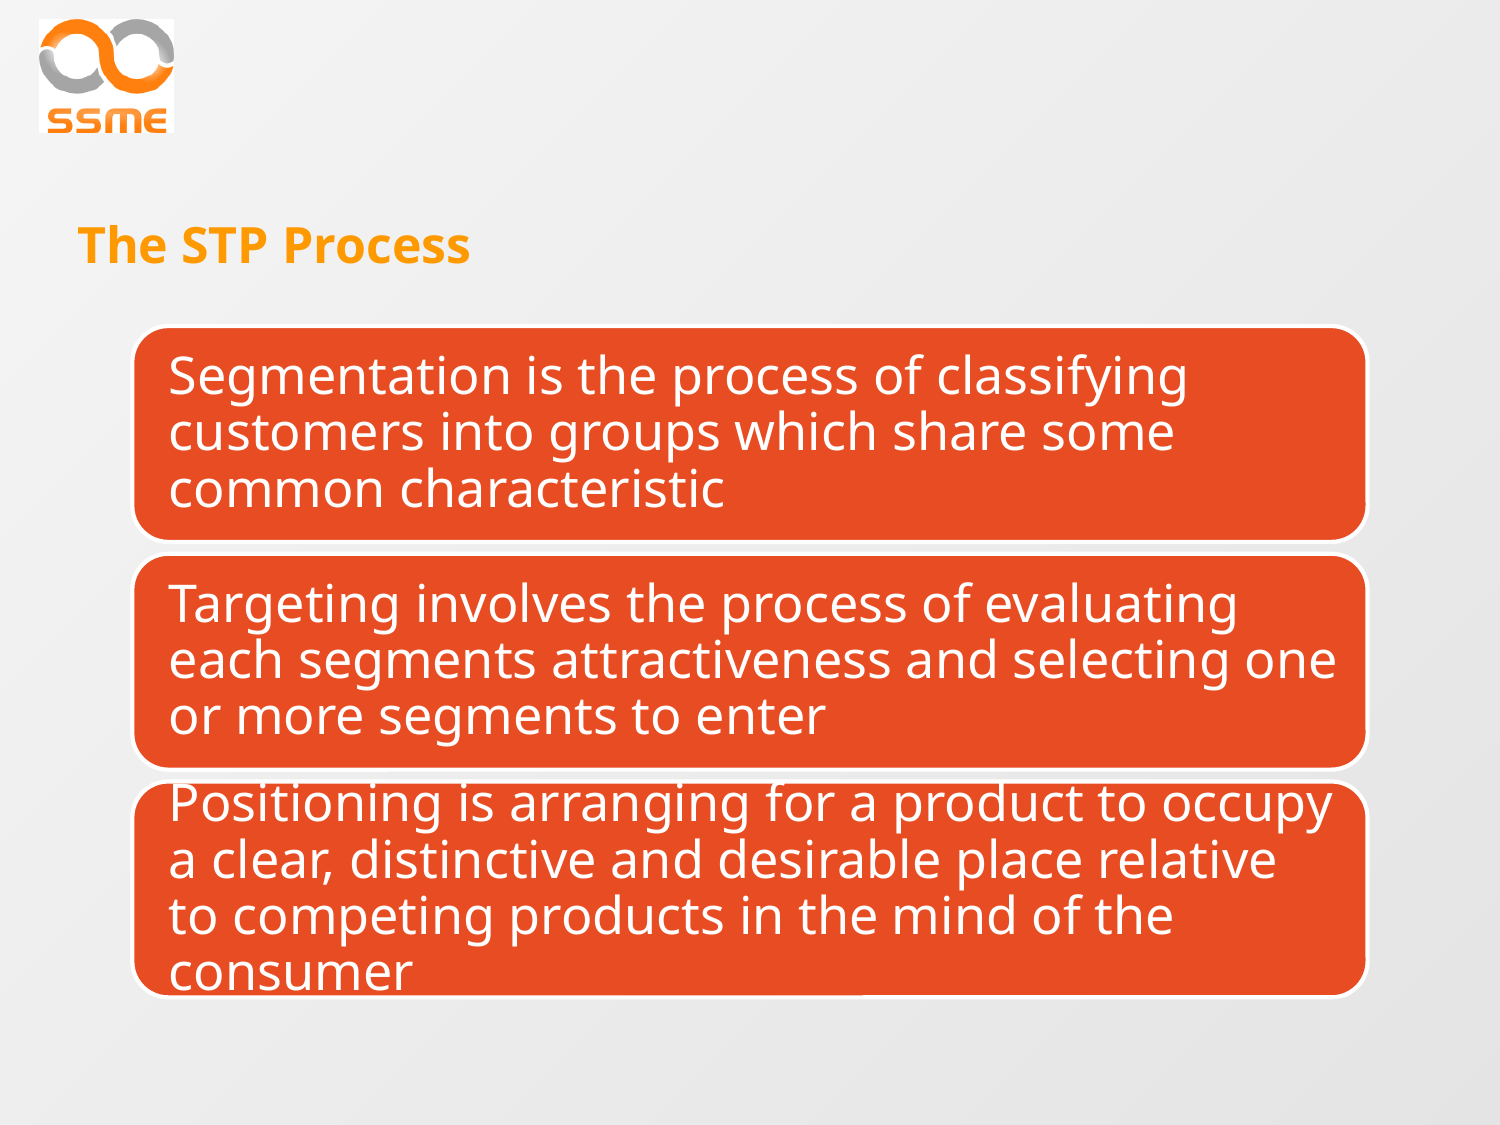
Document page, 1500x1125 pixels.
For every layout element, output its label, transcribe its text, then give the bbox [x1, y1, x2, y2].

picture [39, 19, 174, 133]
title The STP Process [77, 187, 1080, 282]
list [132, 319, 1368, 1004]
